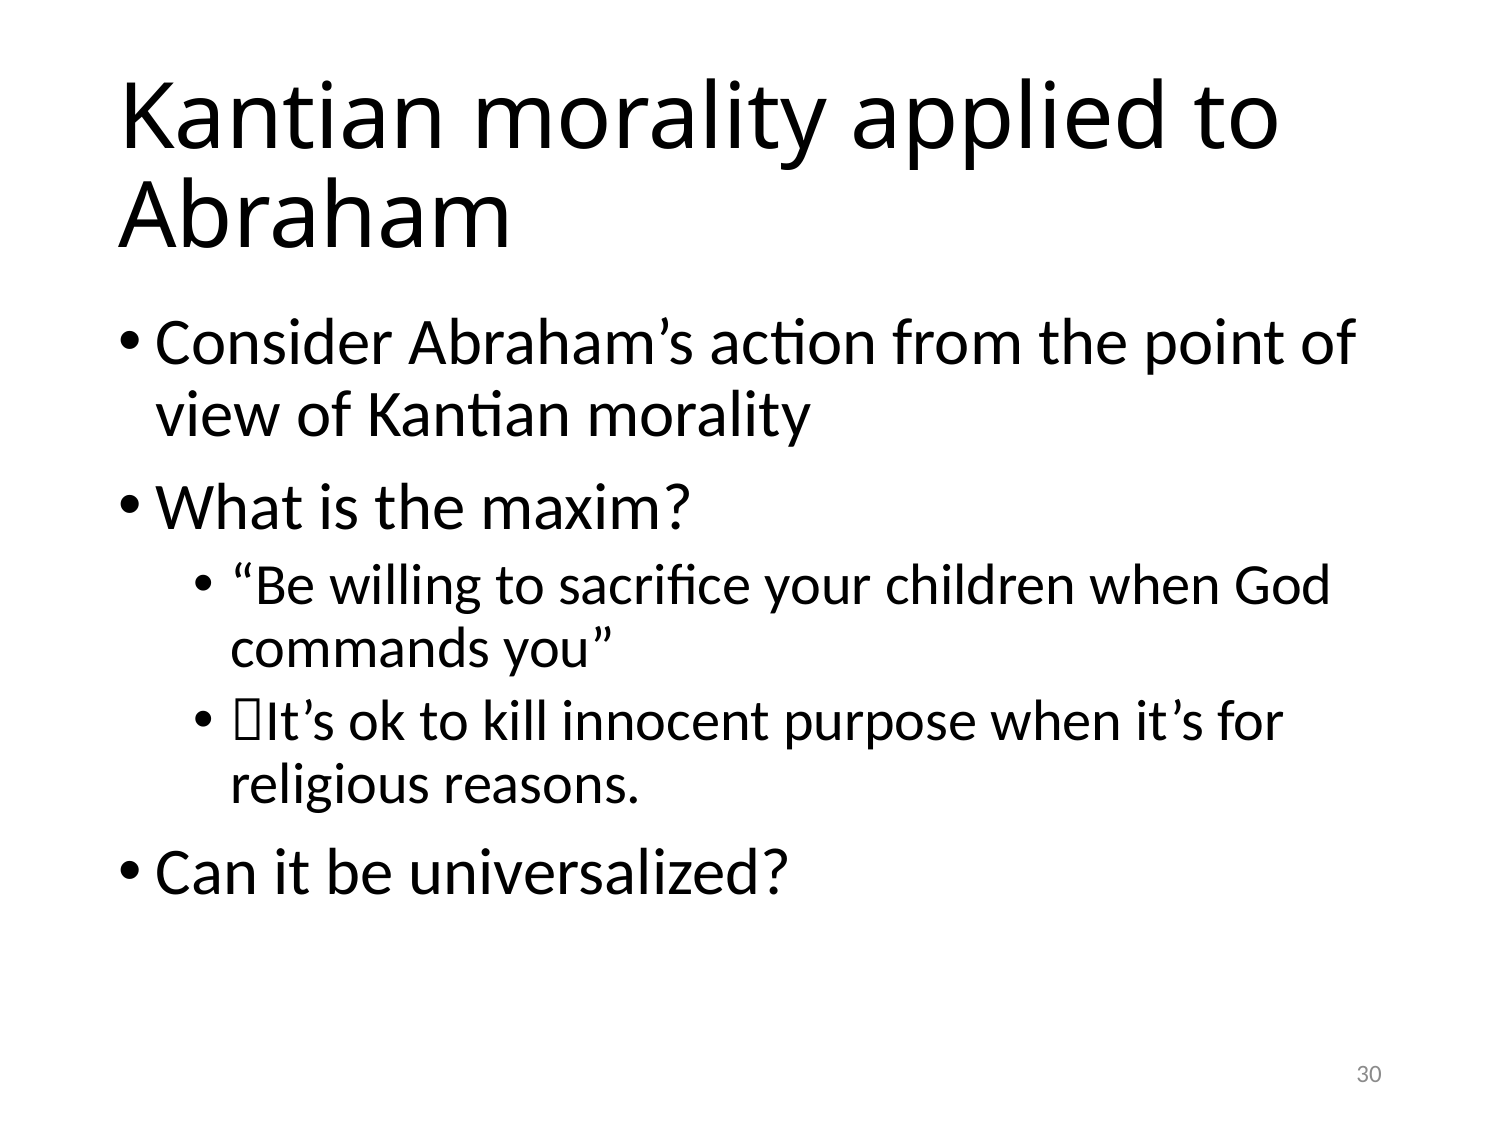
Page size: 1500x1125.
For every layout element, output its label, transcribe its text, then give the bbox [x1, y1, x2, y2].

list Consider Abraham’s action from the point of view of Kantian morality What is the maxim? “Be willing to sacrifice your children when God commands you” It’s ok to kill innocent purpose when it’s for religious reasons. Can it be universalized? [103, 299, 1397, 1014]
title Kantian morality applied to Abraham [103, 59, 1397, 278]
slide_number 30 [1059, 1042, 1397, 1103]
